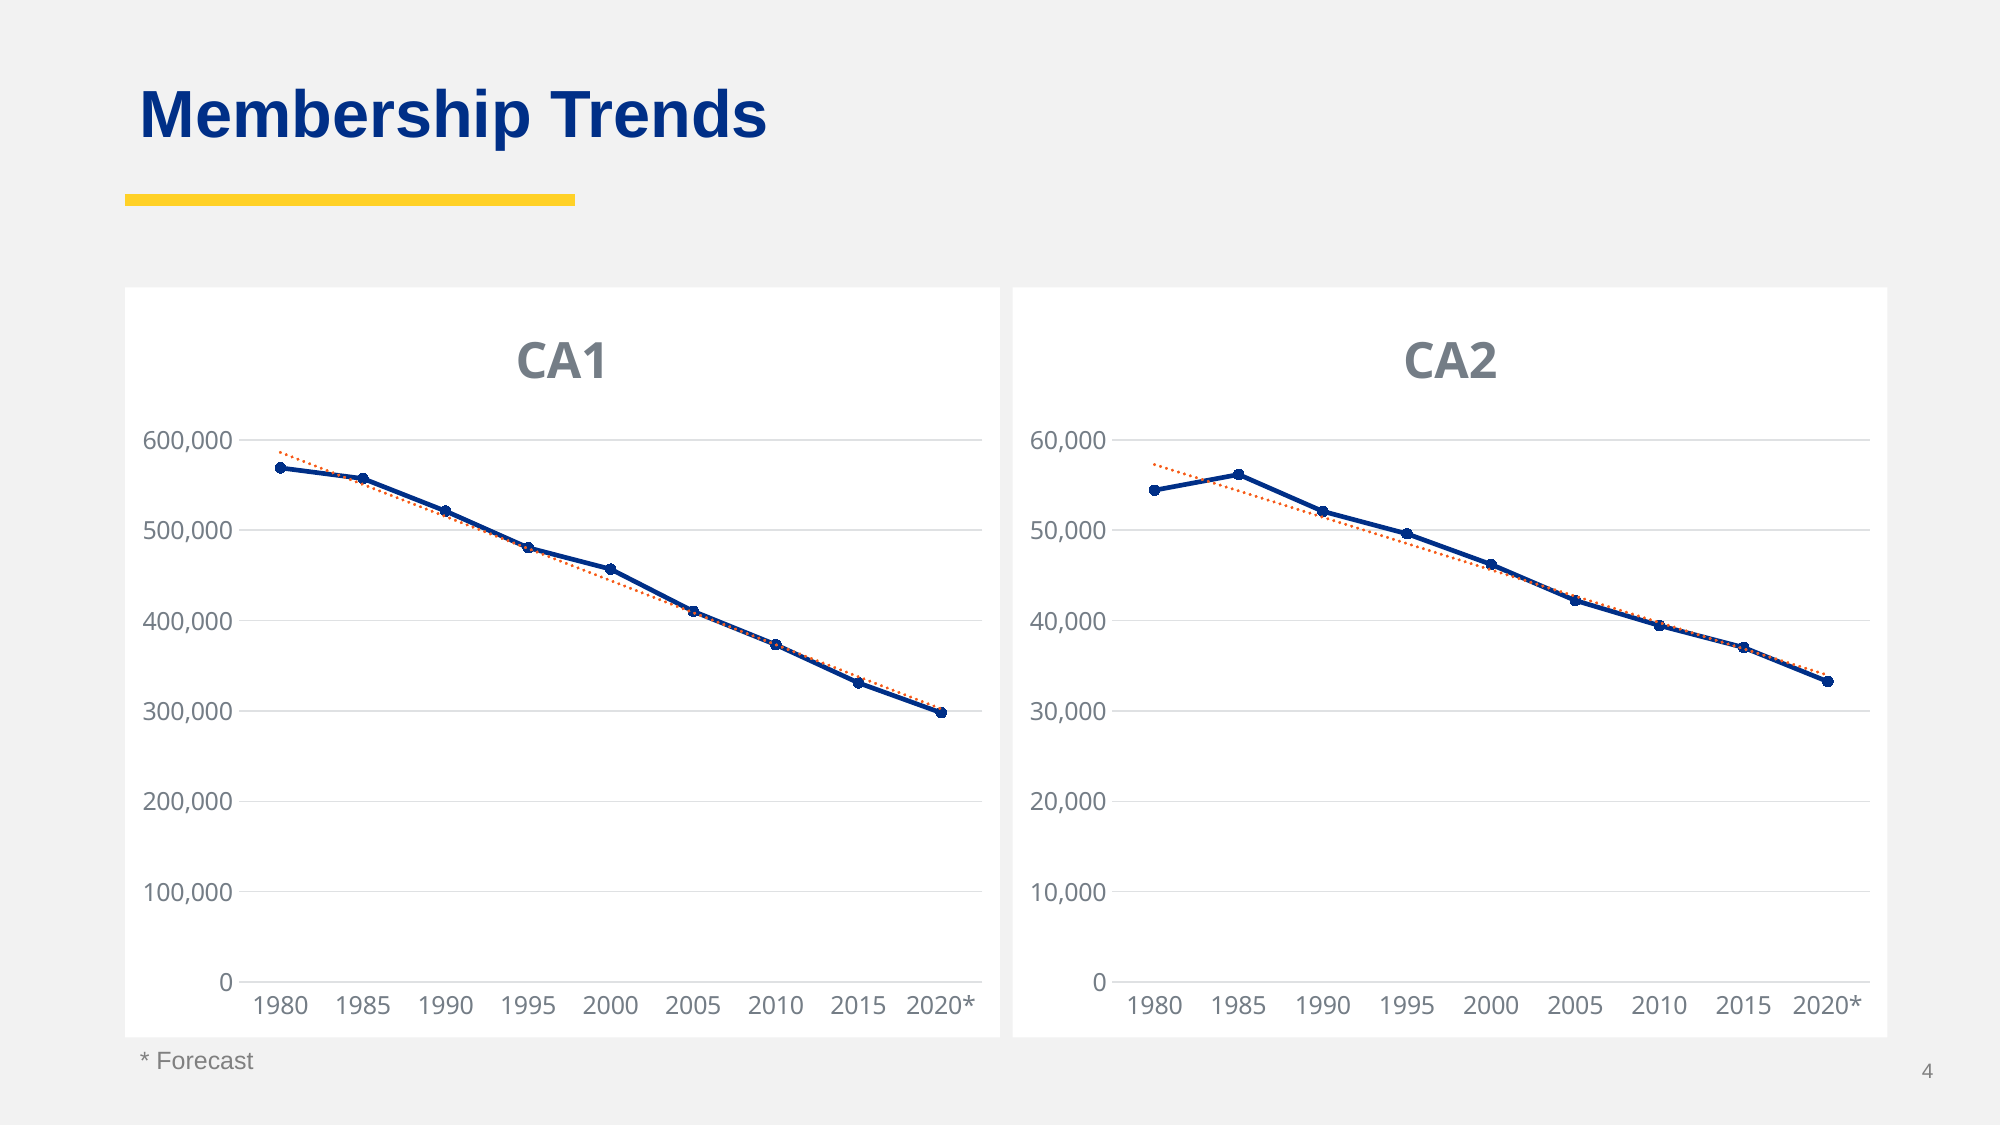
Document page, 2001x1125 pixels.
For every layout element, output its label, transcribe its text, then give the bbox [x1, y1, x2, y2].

chart [1012, 287, 1888, 1038]
title Membership Trends [125, 72, 1875, 161]
chart [124, 287, 1001, 1038]
text_box * Forecast [125, 1046, 838, 1083]
